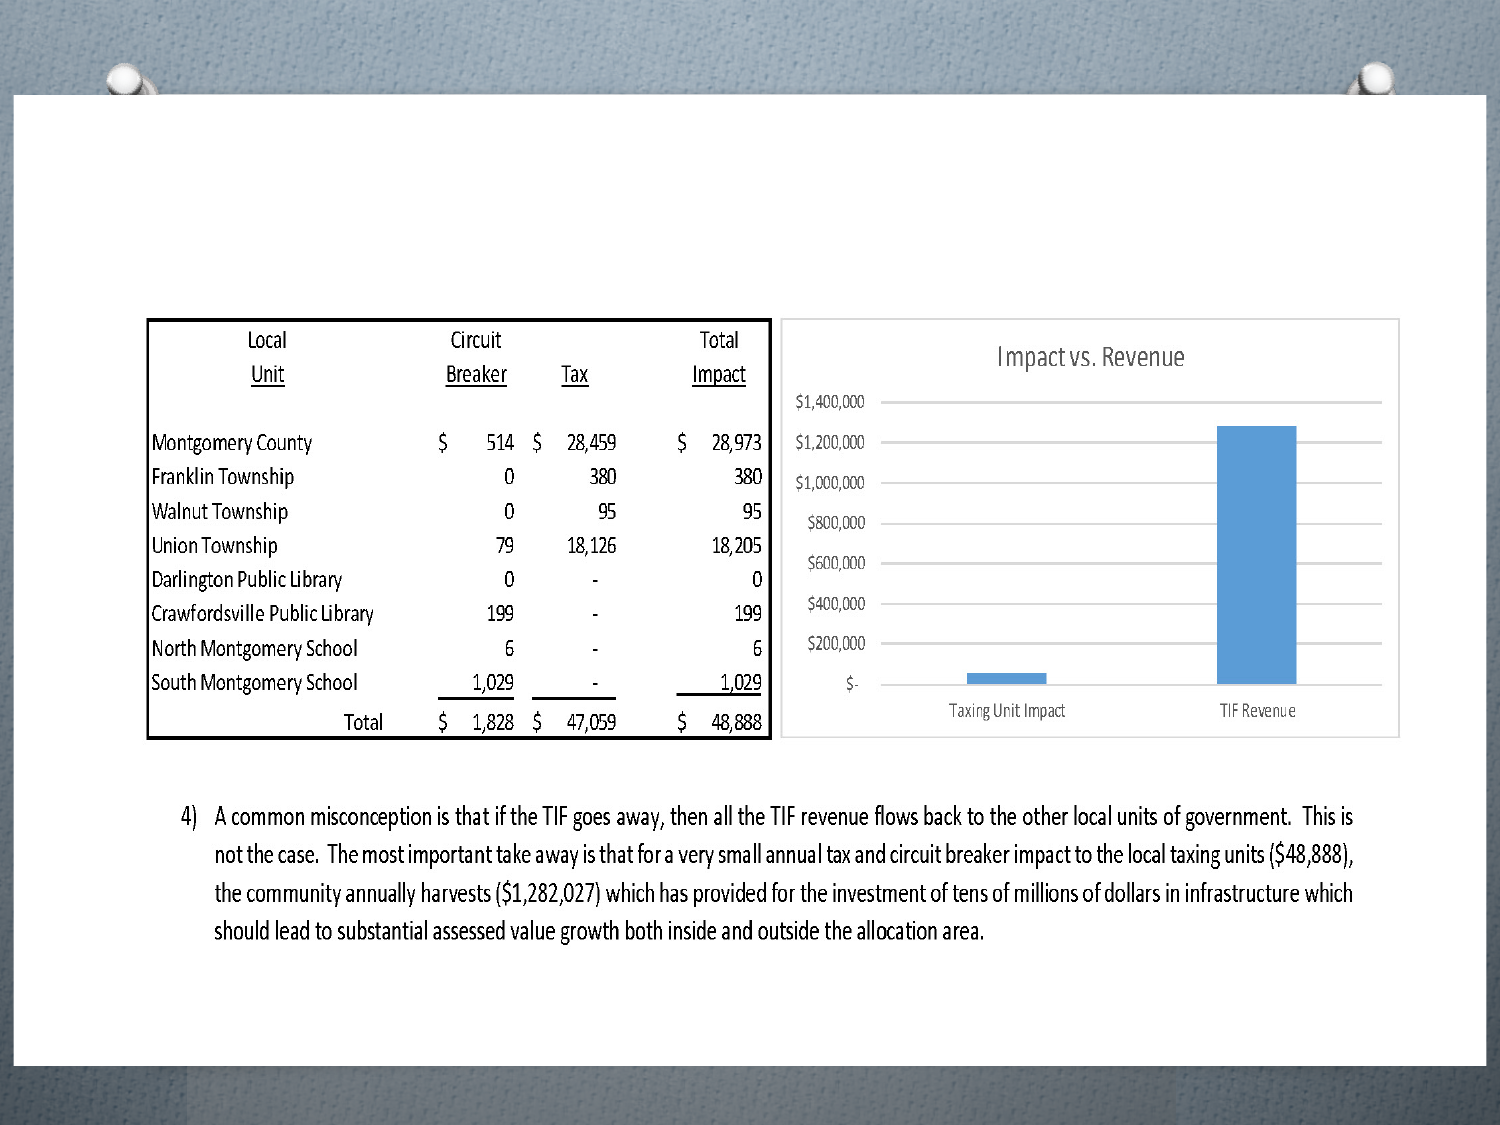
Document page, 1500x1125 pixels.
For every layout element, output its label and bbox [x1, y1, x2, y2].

list [13, 95, 1487, 1066]
picture [1317, 35, 1428, 95]
picture [84, 29, 198, 95]
